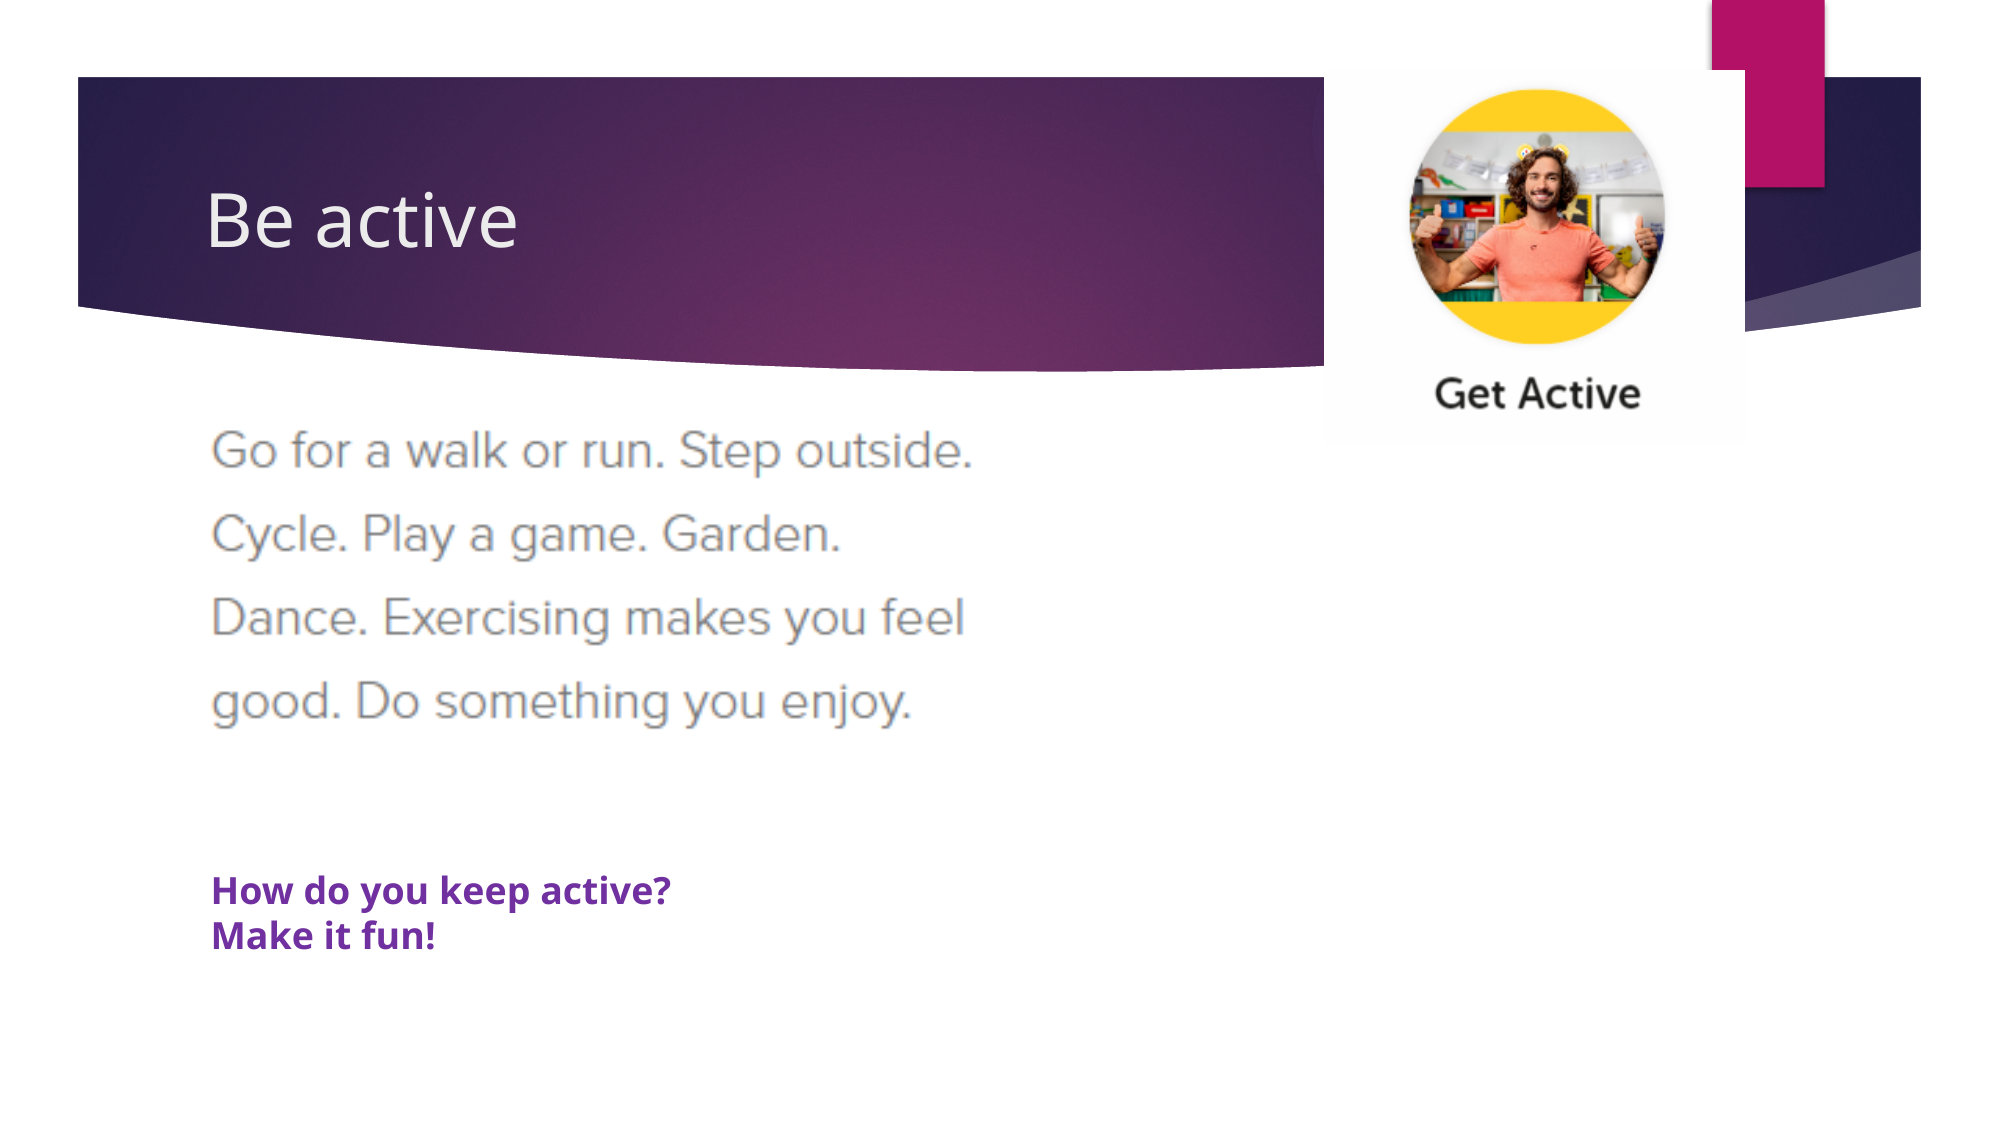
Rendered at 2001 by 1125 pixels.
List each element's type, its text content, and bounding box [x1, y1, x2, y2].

title Be active [189, 159, 1318, 276]
picture [1324, 70, 1746, 446]
text_box How do you keep active? Make it fun! [195, 859, 1767, 964]
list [189, 416, 1001, 759]
